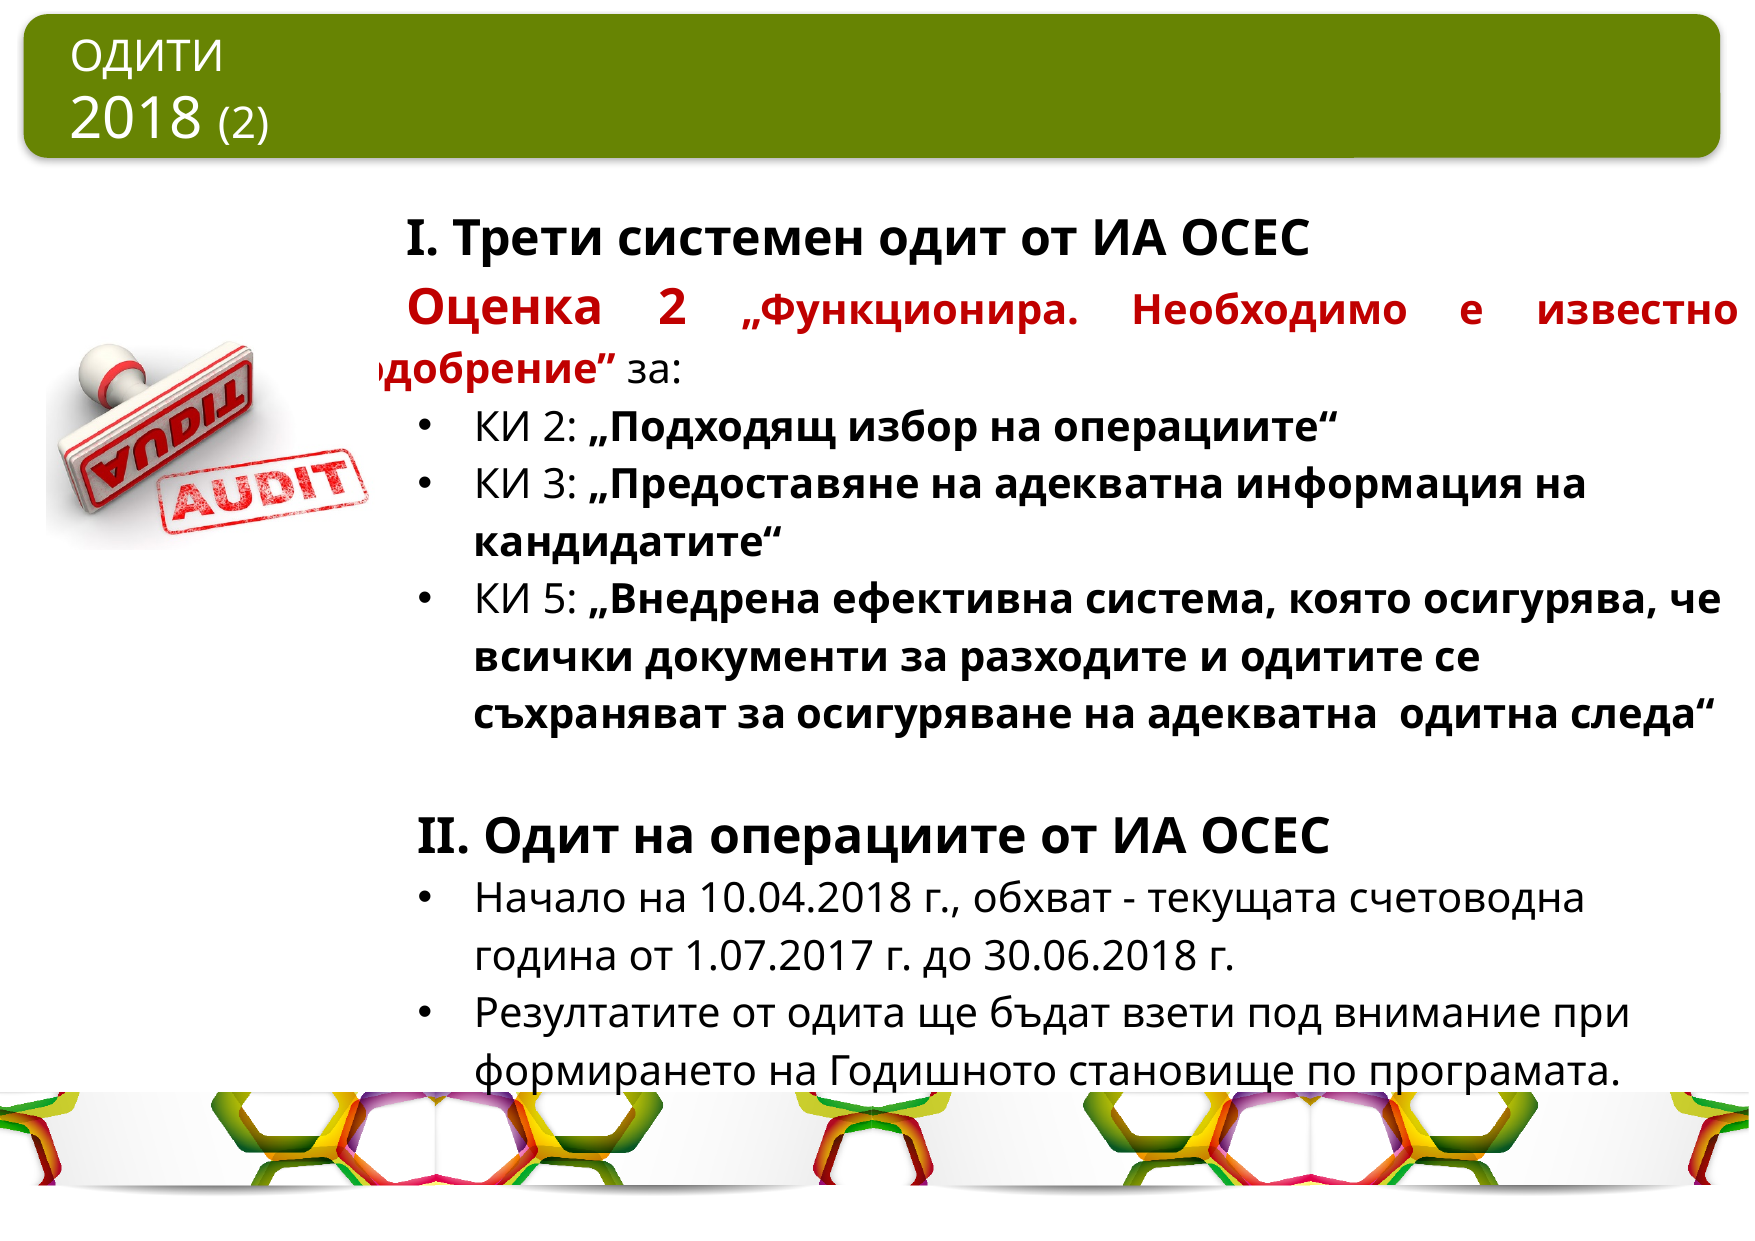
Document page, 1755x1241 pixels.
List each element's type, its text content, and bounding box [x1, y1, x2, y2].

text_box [0, 1092, 1749, 1202]
text_box ОДИТИ 2018 (2) [54, 20, 285, 158]
text_box [23, 14, 1721, 158]
picture [46, 312, 379, 550]
text_box I. Трети системен одит от ИА ОСЕС Оценка 2 „Функционира. Необходимо е известно подобрение” за: КИ 2: „Подходящ избор на операциите“ КИ 3: „Предоставяне на адекватна информация на кандидатите“ КИ 5: „Внедрена ефективна система, която осигурява, че всички документи за разходите и одитите се съхраняват за осигуряване на адекватна одитна следа“ II. Одит на операциите от ИА ОСЕС Начало на 10.04.2018 г., обхват - текущата счетоводна година от 1.07.2017 г. до 30.06.2018 г. Резултатите от одита ще бъдат взети под внимание при формирането на Годишното становище по програмата. [317, 189, 1755, 1095]
